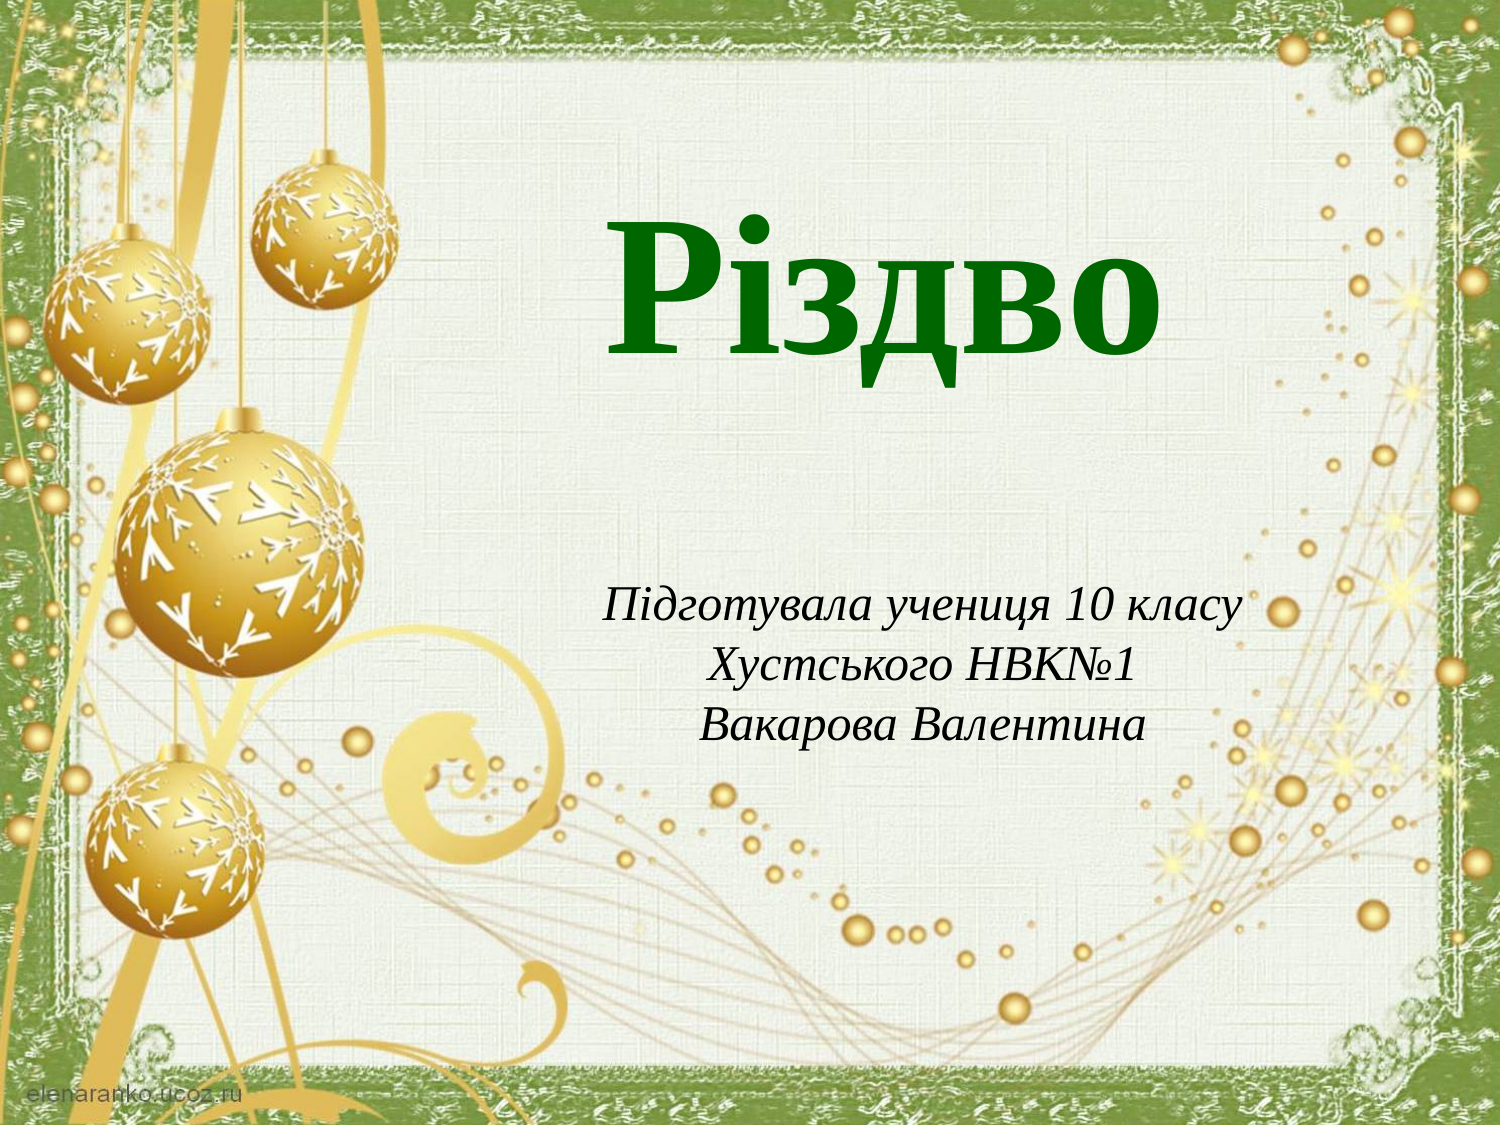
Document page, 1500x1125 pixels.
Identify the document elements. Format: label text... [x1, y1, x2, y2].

text_box Різдво [348, 78, 1424, 468]
picture [0, 0, 1500, 1125]
subtitle Підготувала учениця 10 класу Хустського НВК№1 Вакарова Валентина [584, 562, 1262, 811]
